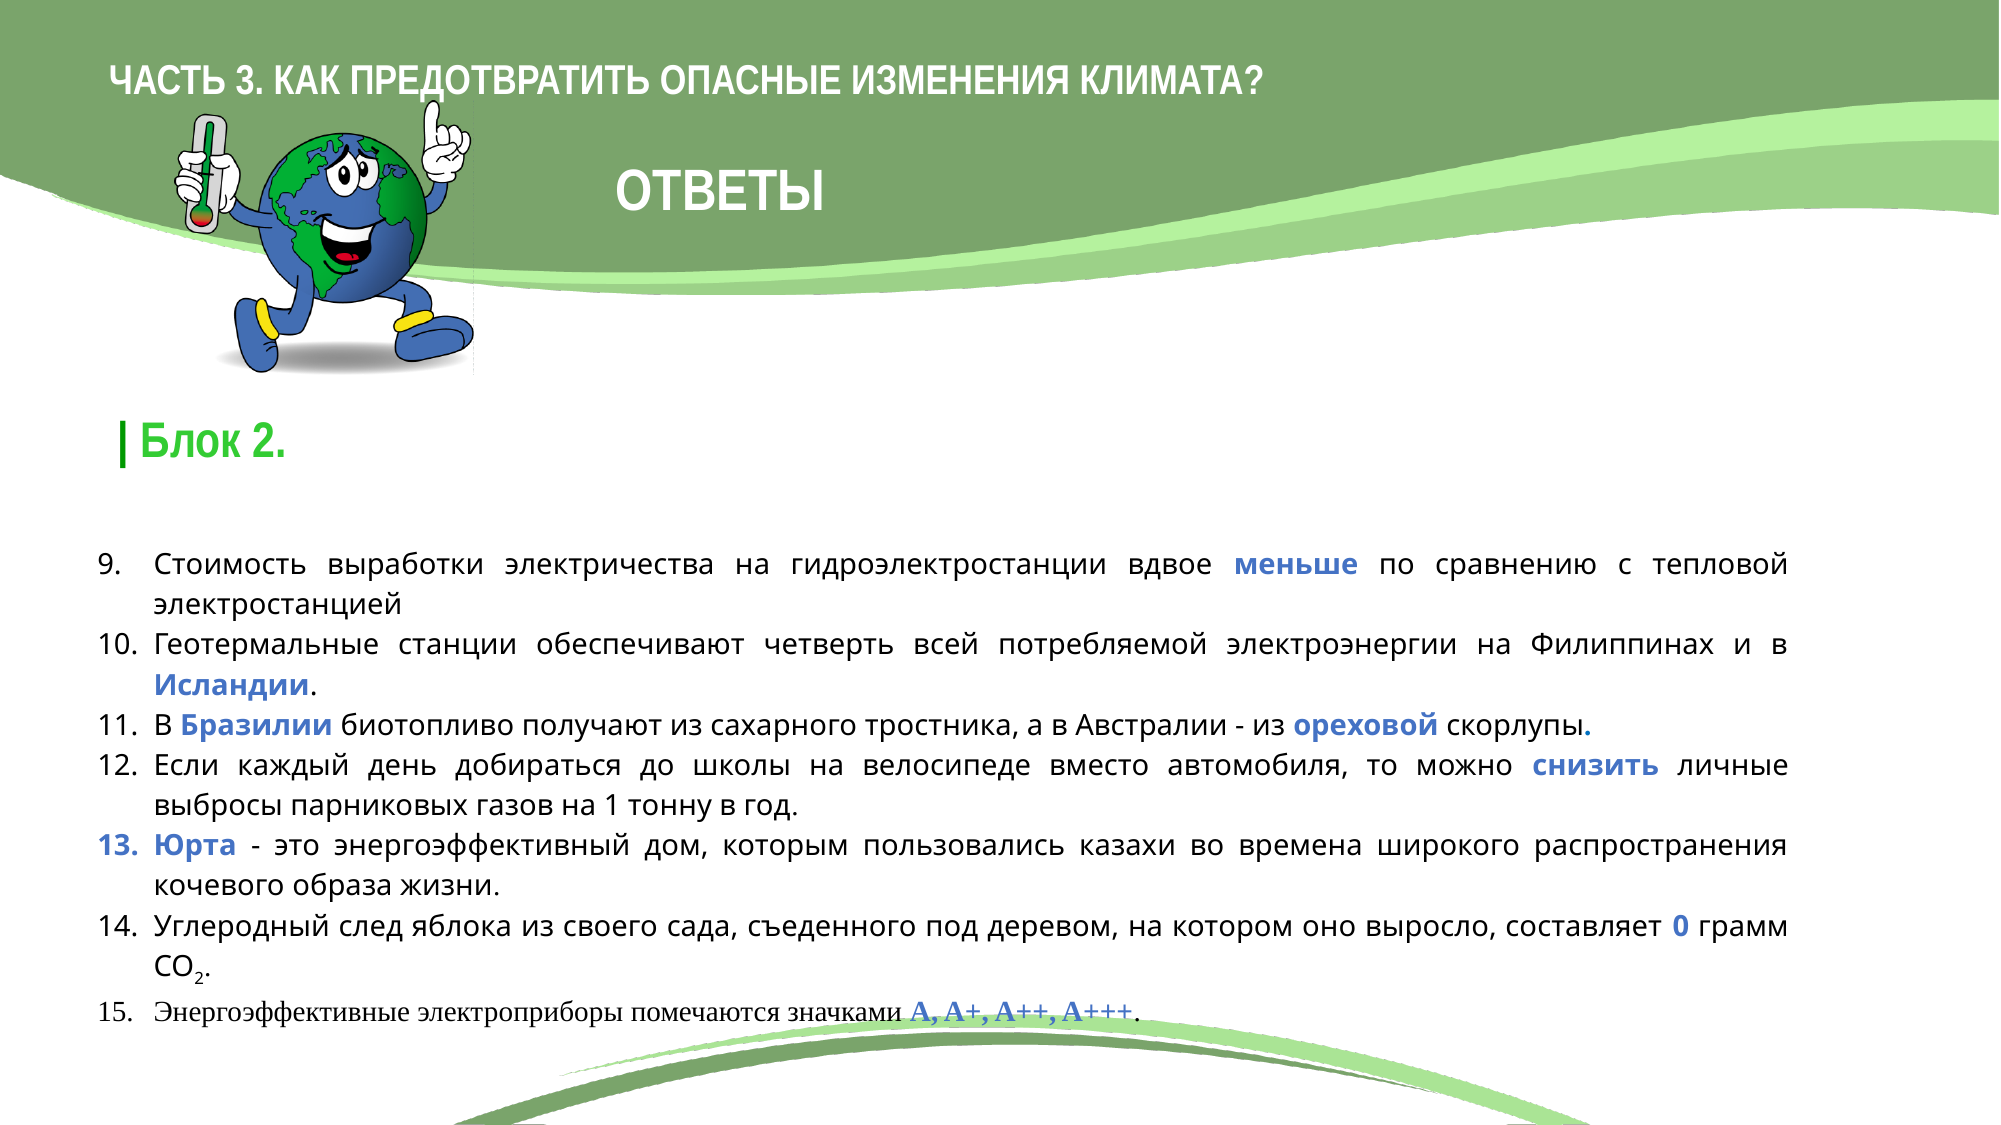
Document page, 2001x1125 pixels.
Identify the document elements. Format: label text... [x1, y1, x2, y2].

text_box Стоимость выработки электричества на гидроэлектростанции вдвое меньше по сравнению с тепловой электростанцией Геотермальные станции обеспечивают четверть всей потребляемой электроэнергии на Филиппинах и в Исландии. В Бразилии биотопливо получают из сахарного тростника, а в Австралии - из ореховой скорлупы. Если каждый день добираться до школы на велосипеде вместо автомобиля, то можно снизить личные выбросы парниковых газов на 1 тонну в год. Юрта - это энергоэффективный дом, которым пользовались казахи во времена широкого распространения кочевого образа жизни. Углеродный след яблока из своего сада, съеденного под деревом, на котором оно выросло, составляет 0 грамм СО2. Энергоэффективные электроприборы помечаются значками A, A+, A++, A+++. [82, 532, 1804, 996]
picture [0, 0, 1999, 375]
picture [0, 996, 1999, 1125]
text_box | Блок 2. [102, 400, 1514, 475]
